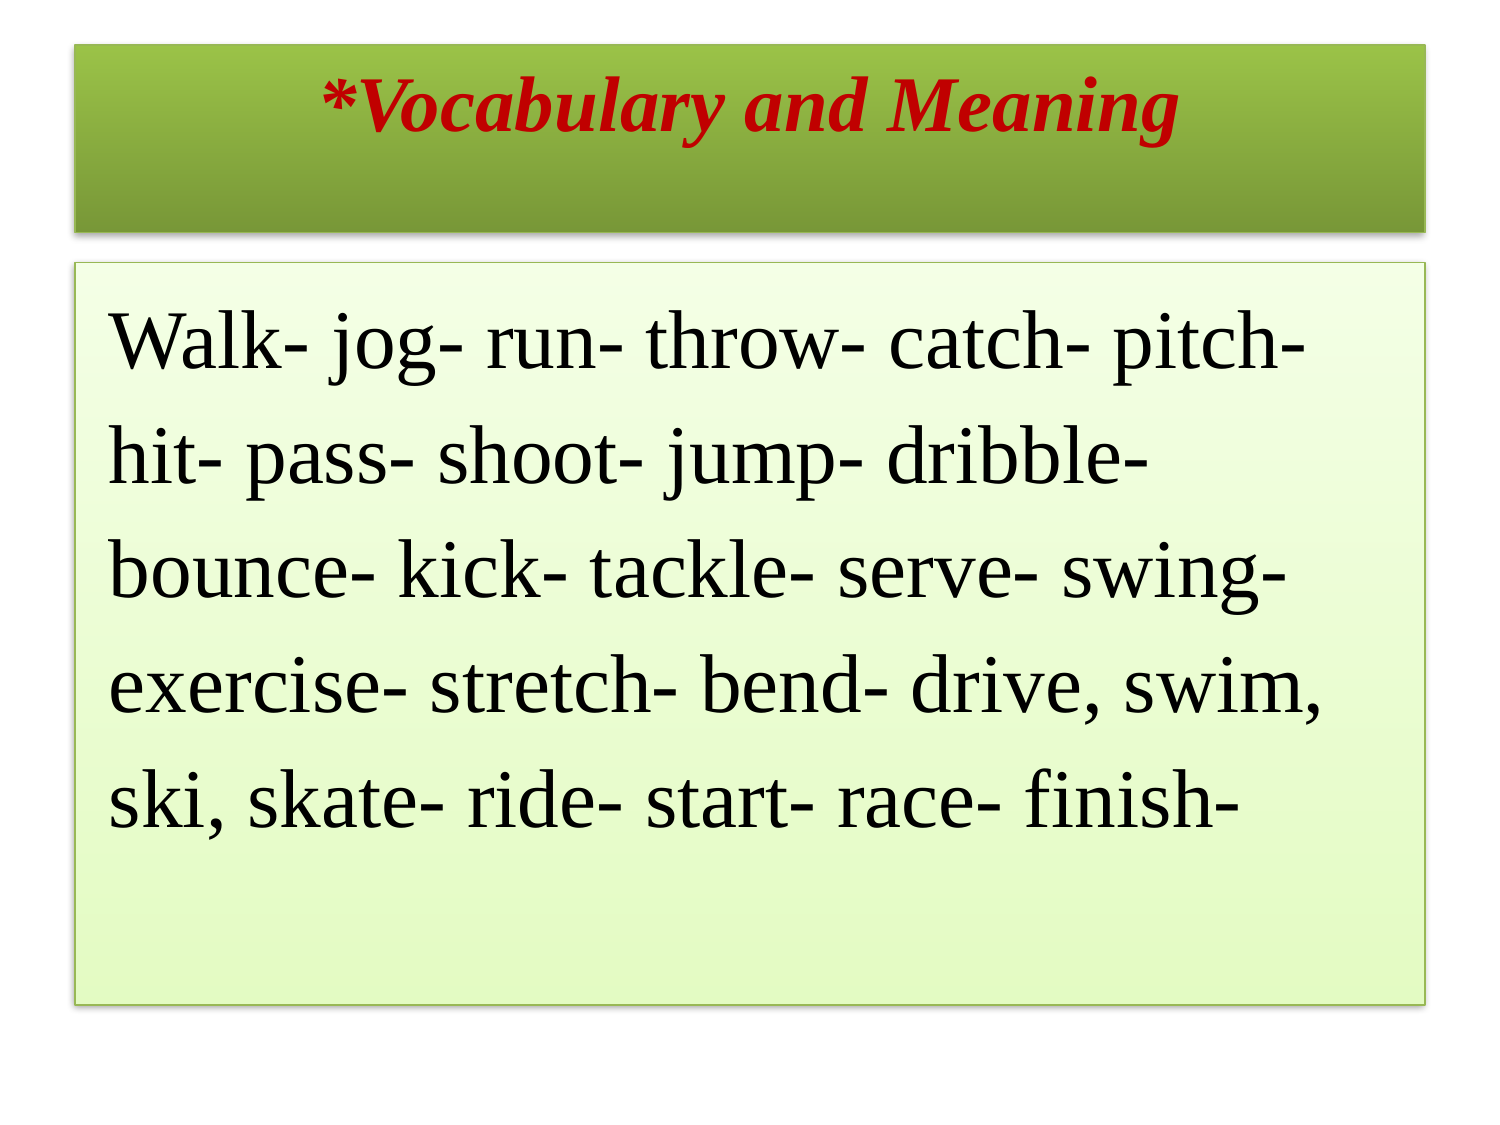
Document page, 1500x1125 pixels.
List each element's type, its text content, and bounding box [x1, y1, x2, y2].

list Walk- jog- run- throw- catch- pitch- hit- pass- shoot- jump- dribble- bounce- kick- tackle- serve- swing- exercise- stretch- bend- drive, swim, ski, skate- ride- start- race- finish- [74, 262, 1426, 1006]
title *Vocabulary and Meaning [74, 44, 1426, 233]
